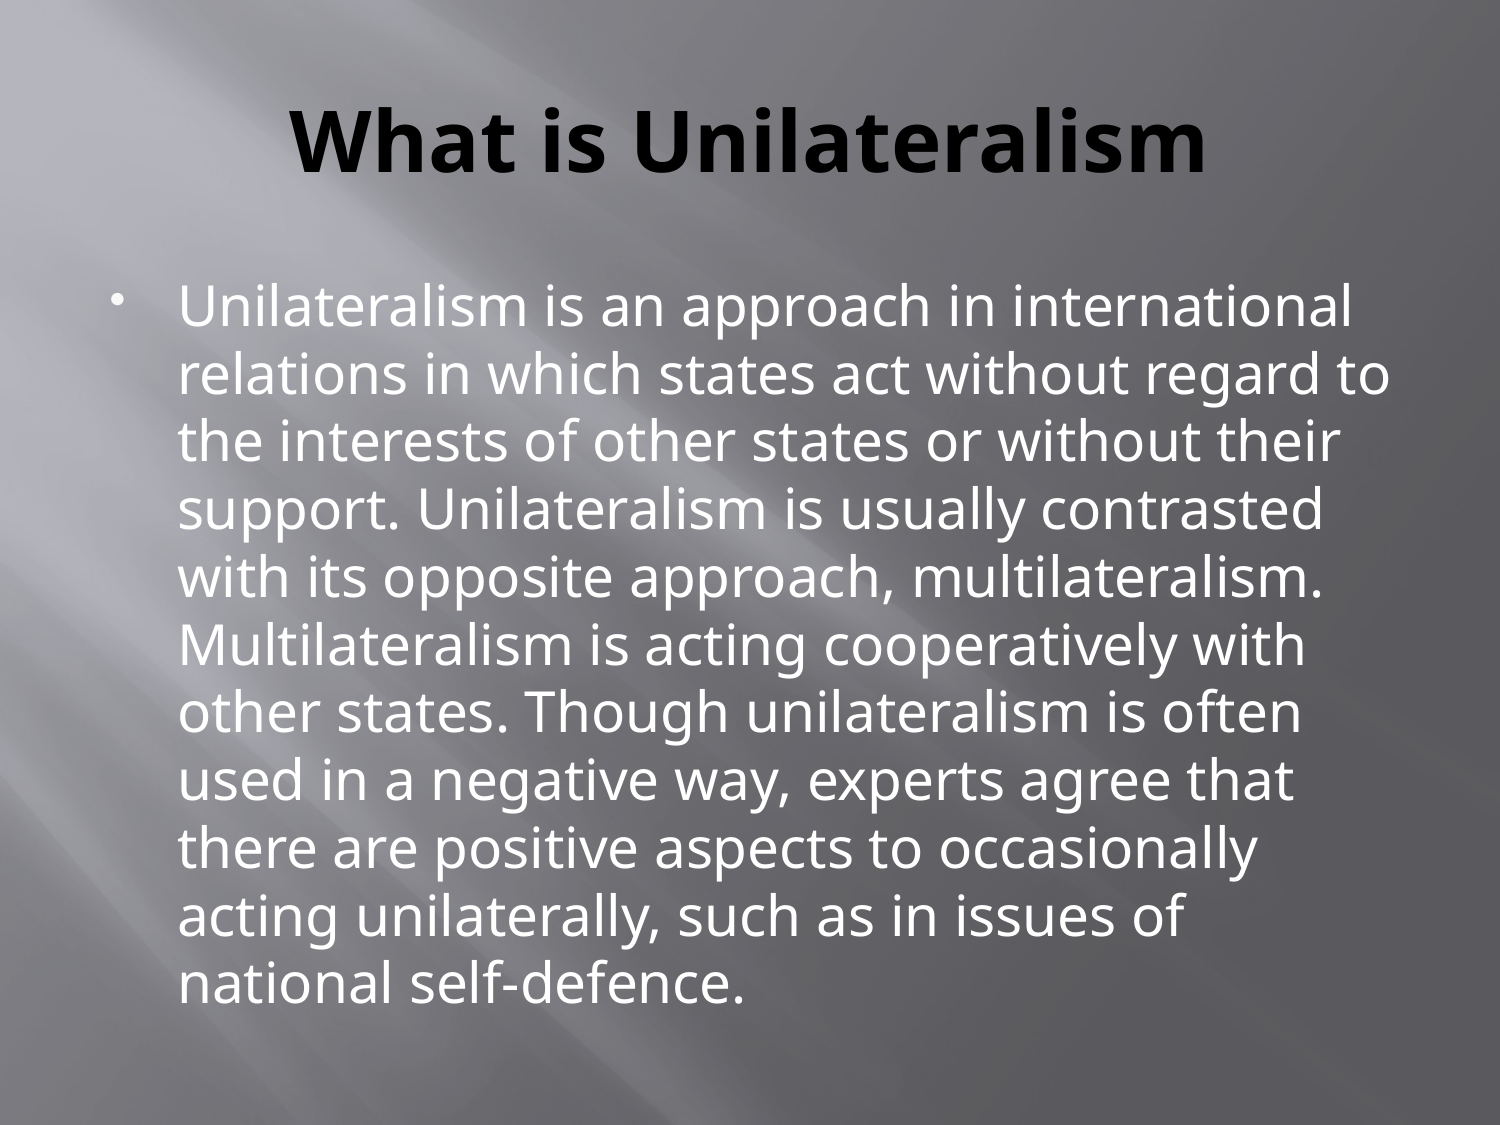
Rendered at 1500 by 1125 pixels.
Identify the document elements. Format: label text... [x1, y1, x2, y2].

title What is Unilateralism [75, 45, 1425, 233]
list Unilateralism is an approach in international relations in which states act without regard to the interests of other states or without their support. Unilateralism is usually contrasted with its opposite approach, multilateralism. Multilateralism is acting cooperatively with other states. Though unilateralism is often used in a negative way, experts agree that there are positive aspects to occasionally acting unilaterally, such as in issues of national self-defence. [75, 262, 1425, 1035]
